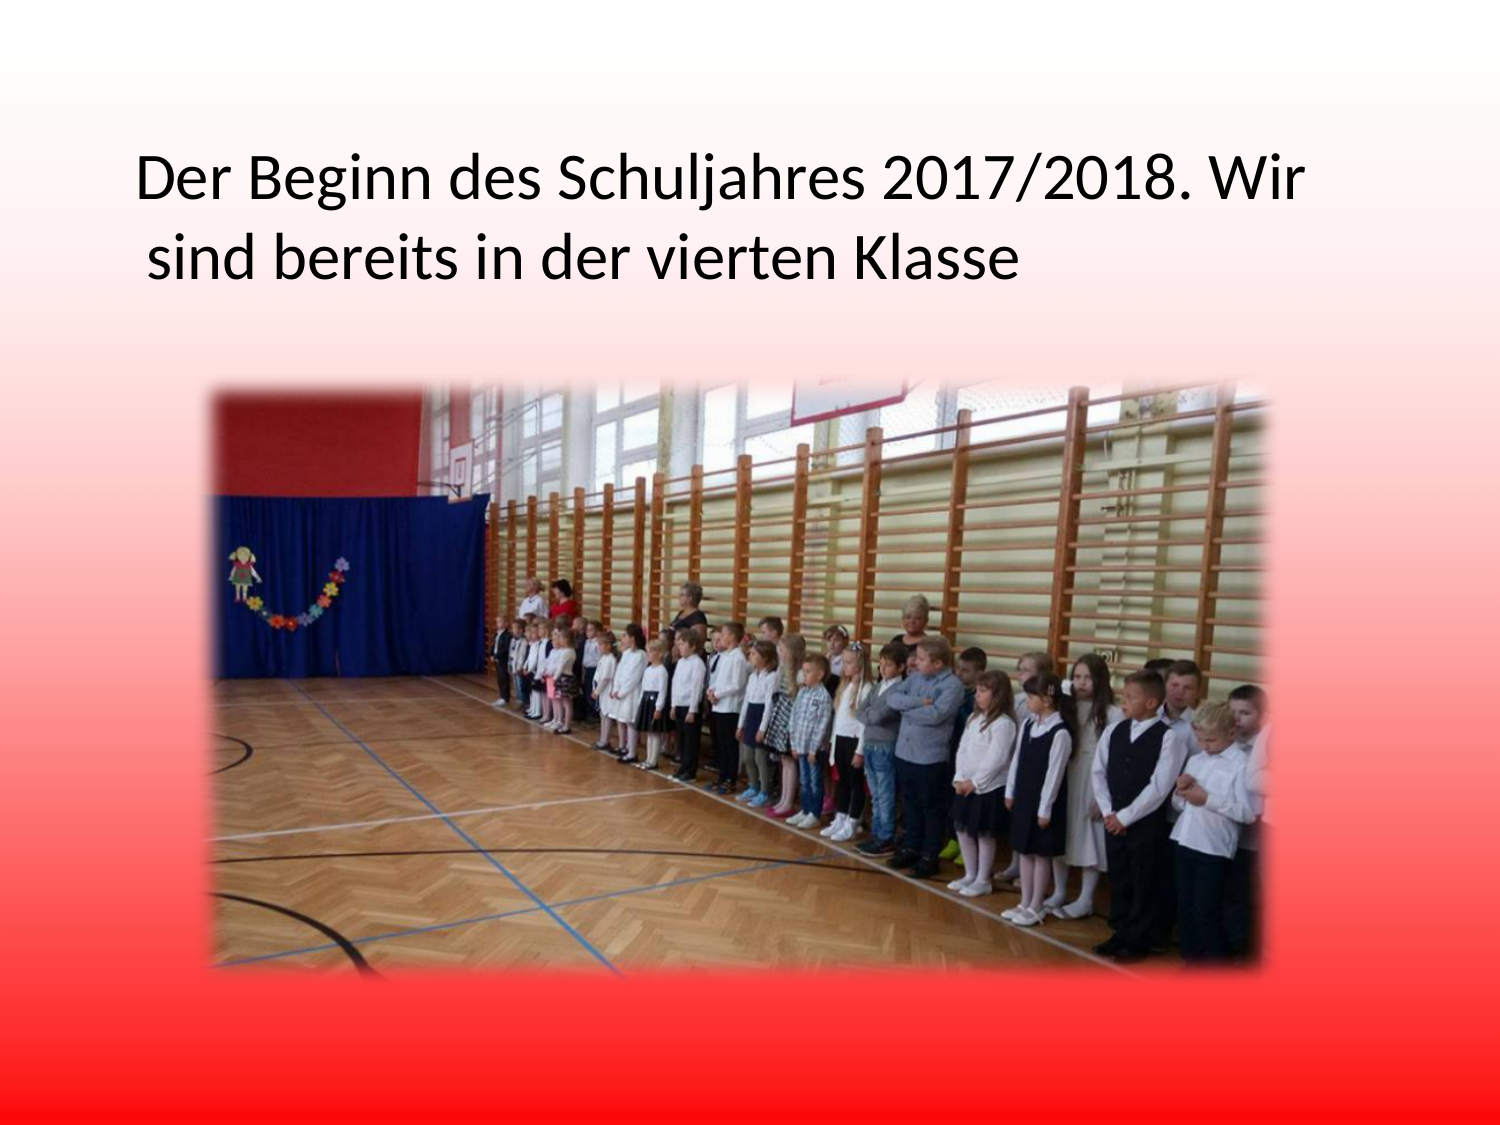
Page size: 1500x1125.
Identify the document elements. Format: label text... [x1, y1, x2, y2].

picture [0, 0, 1500, 1125]
list Der Beginn des Schuljahres 2017/2018. Wir sind bereits in der vierten Klasse [75, 125, 1425, 398]
